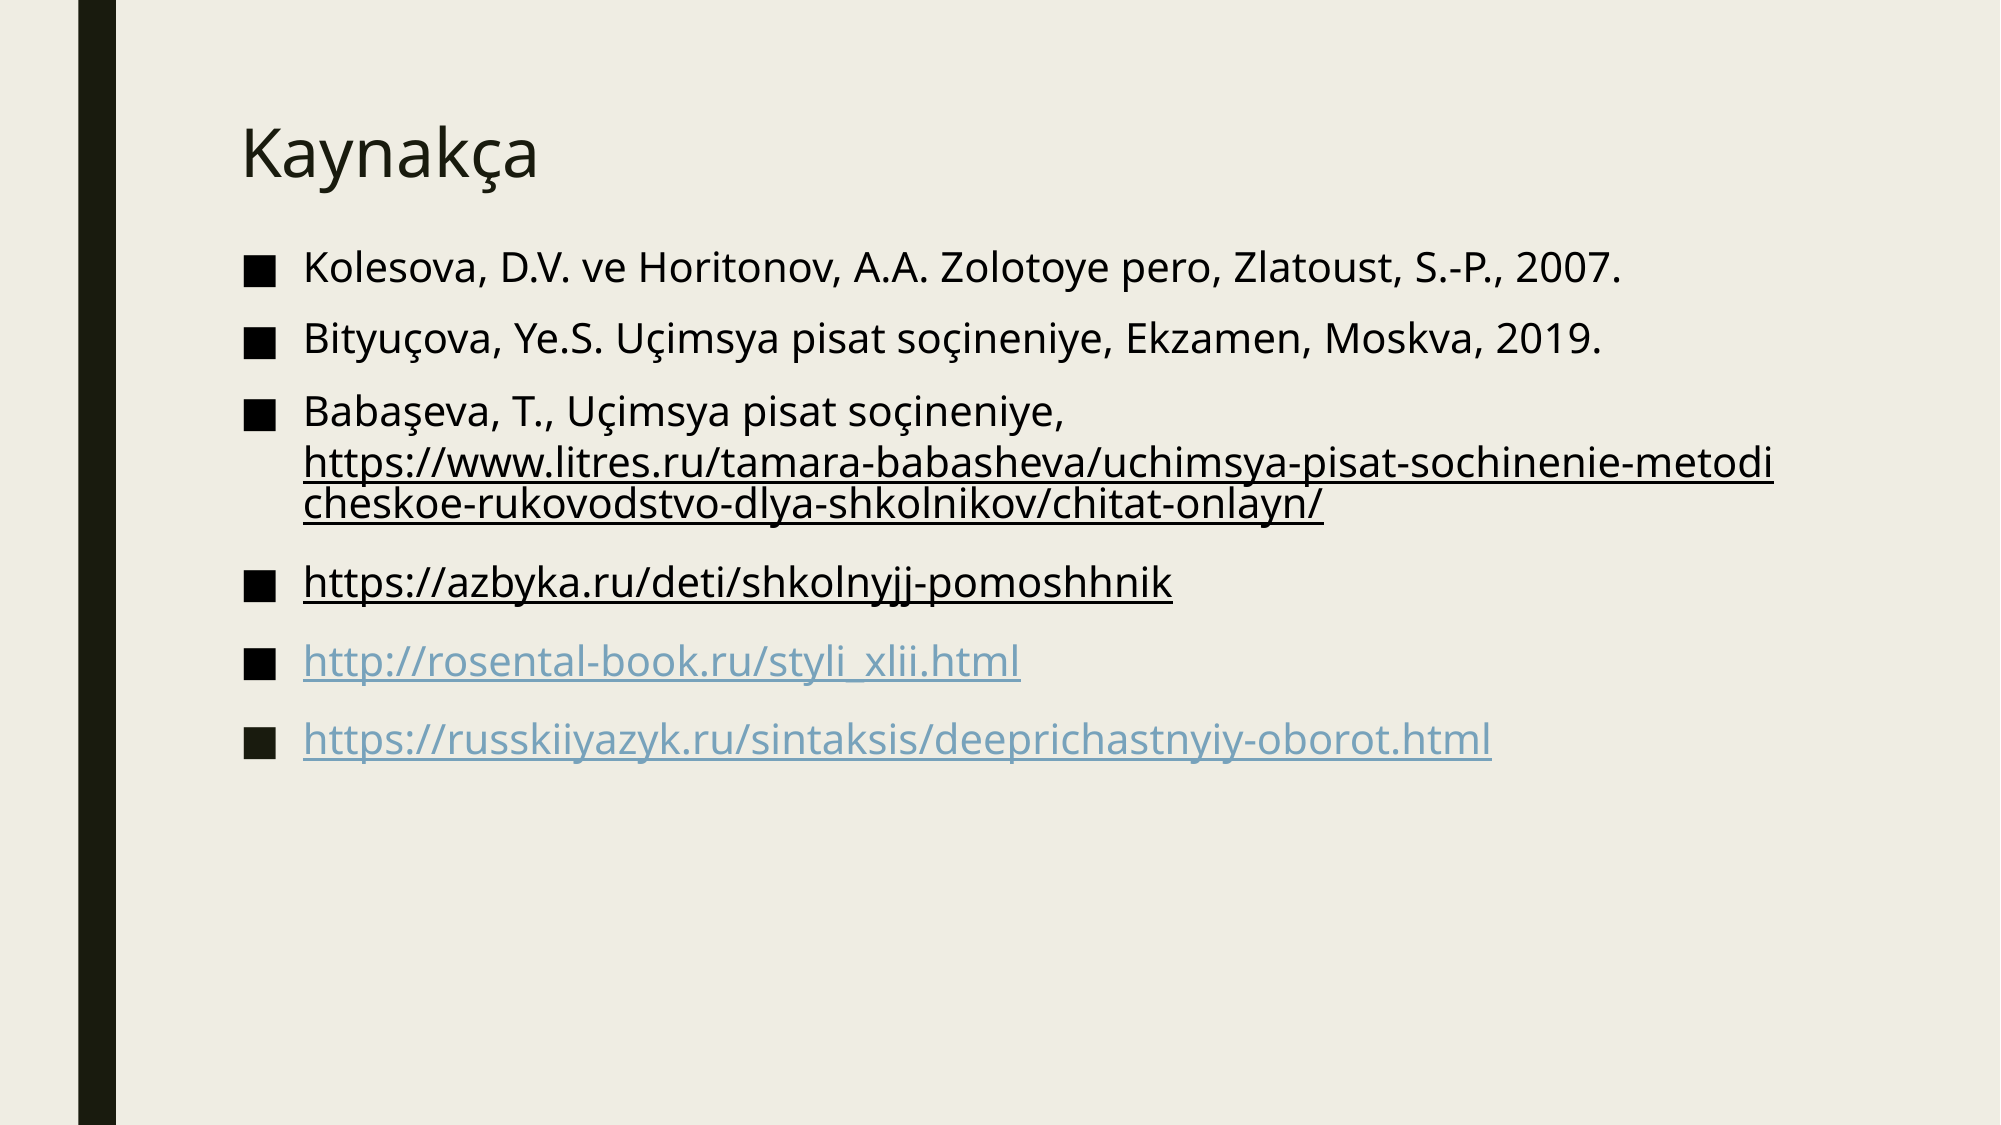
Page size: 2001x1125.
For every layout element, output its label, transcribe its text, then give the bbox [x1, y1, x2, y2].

list Kоlesova, D.V. ve Horitonov, A.A. Zolotoye pero, Zlatoust, S.-P., 2007. Bityuçova, Ye.S. Uçimsya pisat soçineniye, Ekzamen, Moskva, 2019. Babaşeva, T., Uçimsya pisat soçineniye, https://www.litres.ru/tamara-babasheva/uchimsya-pisat-sochinenie-metodicheskoe-rukovodstvo-dlya-shkolnikov/chitat-onlayn/ https://azbyka.ru/deti/shkolnyjj-pomoshhnik http://rosental-book.ru/styli_xlii.html https://russkiiyazyk.ru/sintaksis/deeprichastnyiy-oborot.html [225, 236, 1800, 963]
title Kaynakça [225, 112, 1800, 200]
